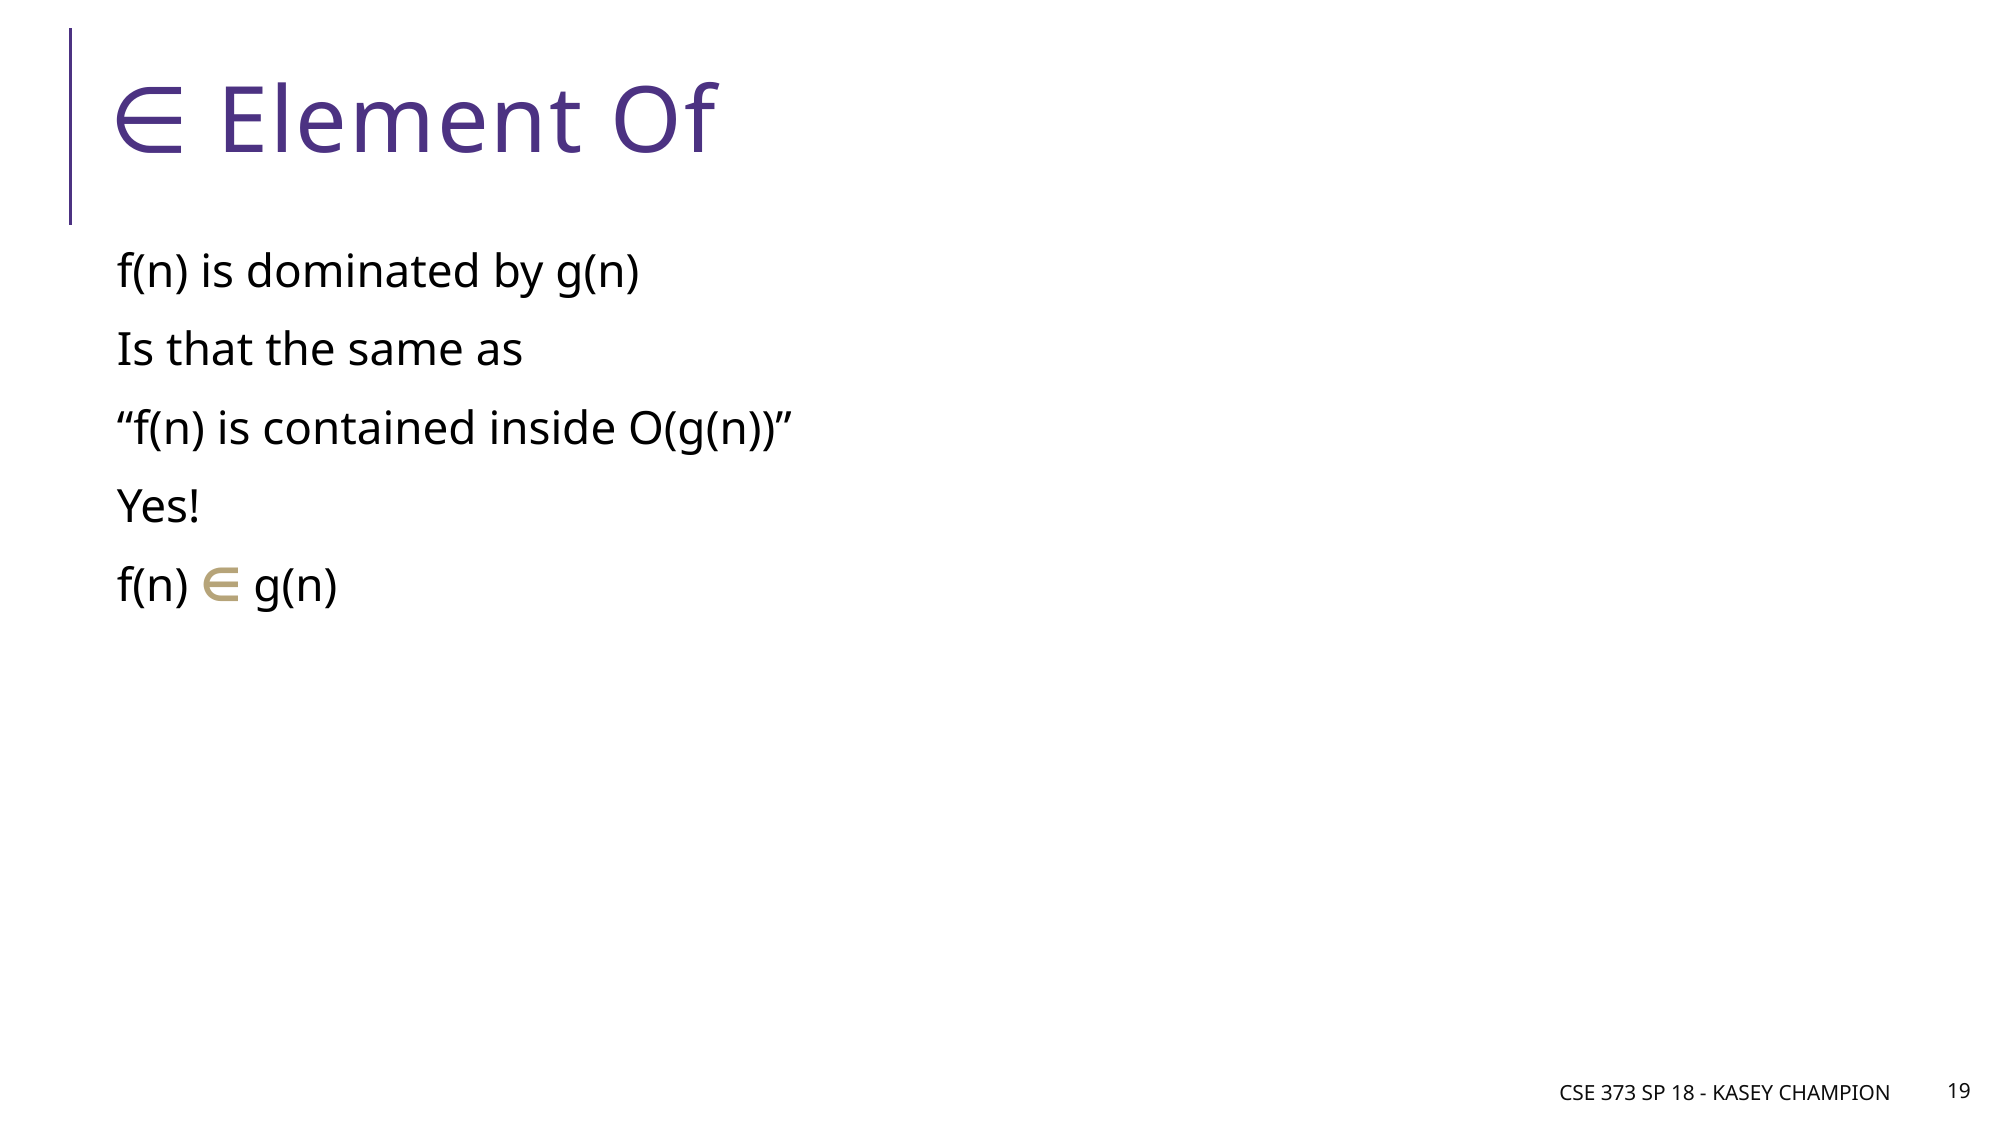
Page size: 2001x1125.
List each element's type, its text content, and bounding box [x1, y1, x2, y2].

title ∈ Element Of [94, 43, 1930, 210]
list f(n) is dominated by g(n) Is that the same as “f(n) is contained inside O(g(n))” Yes! f(n) ∈ g(n) [94, 240, 1930, 1035]
slide_number 19 [1916, 1069, 1986, 1115]
footer CSE 373 SP 18 - Kasey Champion [937, 1069, 1906, 1115]
